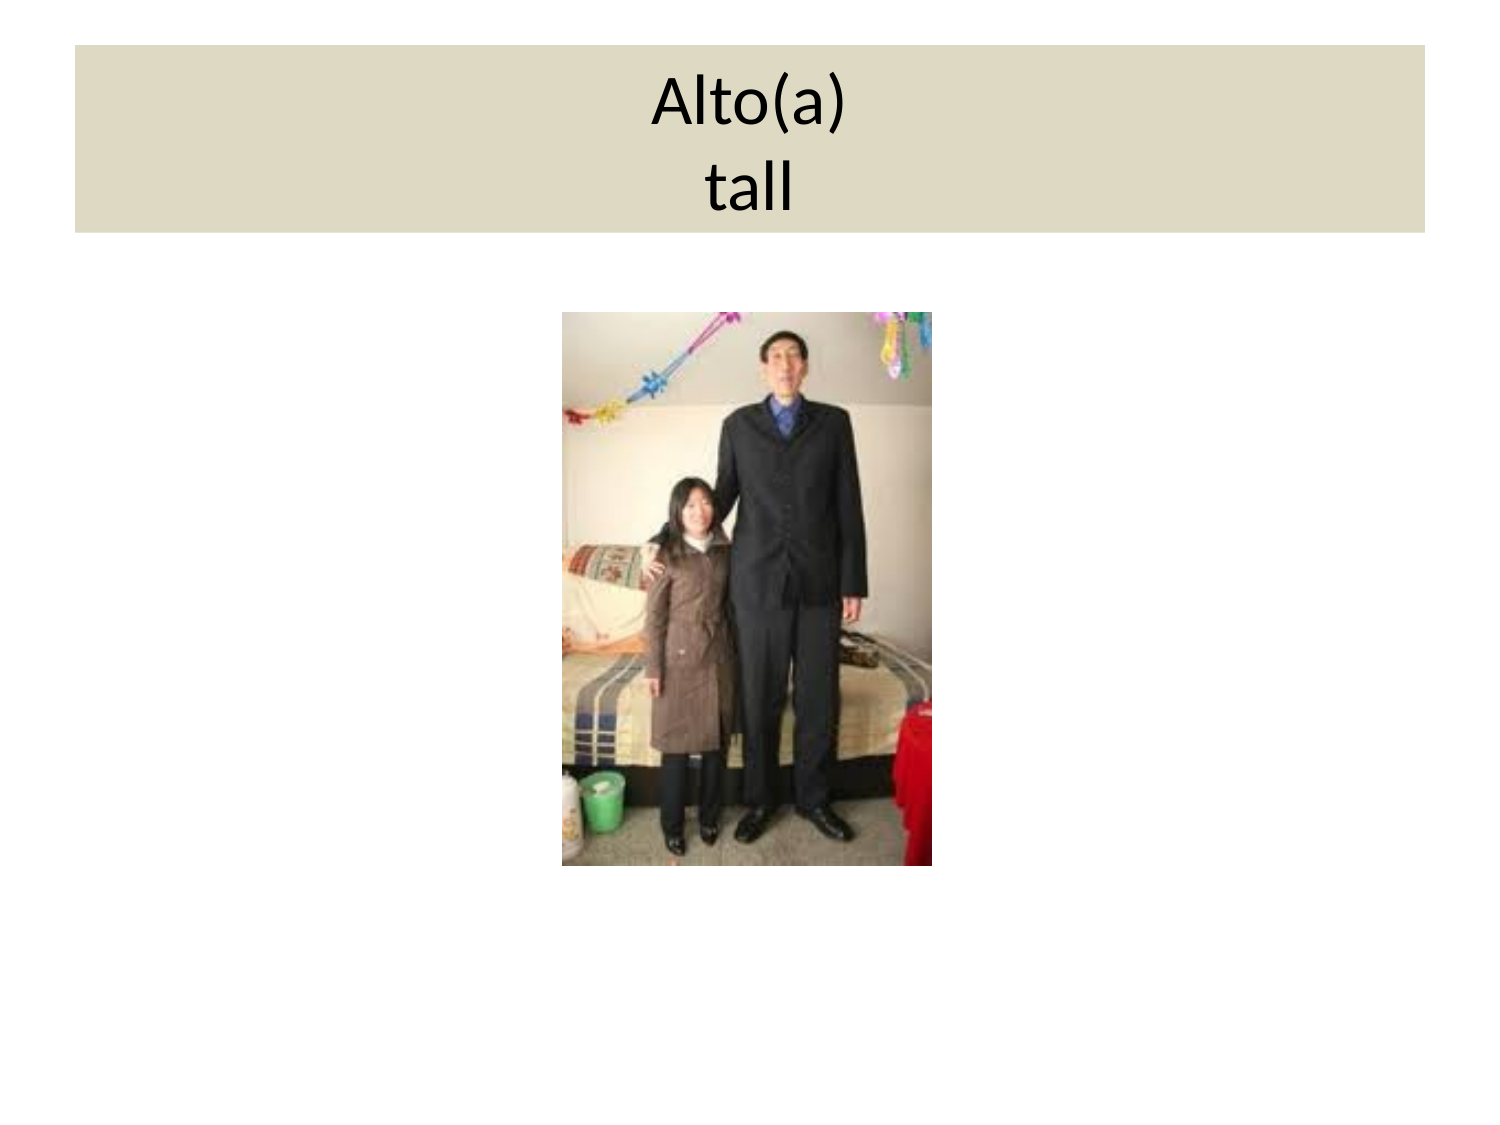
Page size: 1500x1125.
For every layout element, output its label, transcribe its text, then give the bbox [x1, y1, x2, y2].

title Alto(a) tall [75, 45, 1425, 233]
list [562, 312, 932, 866]
